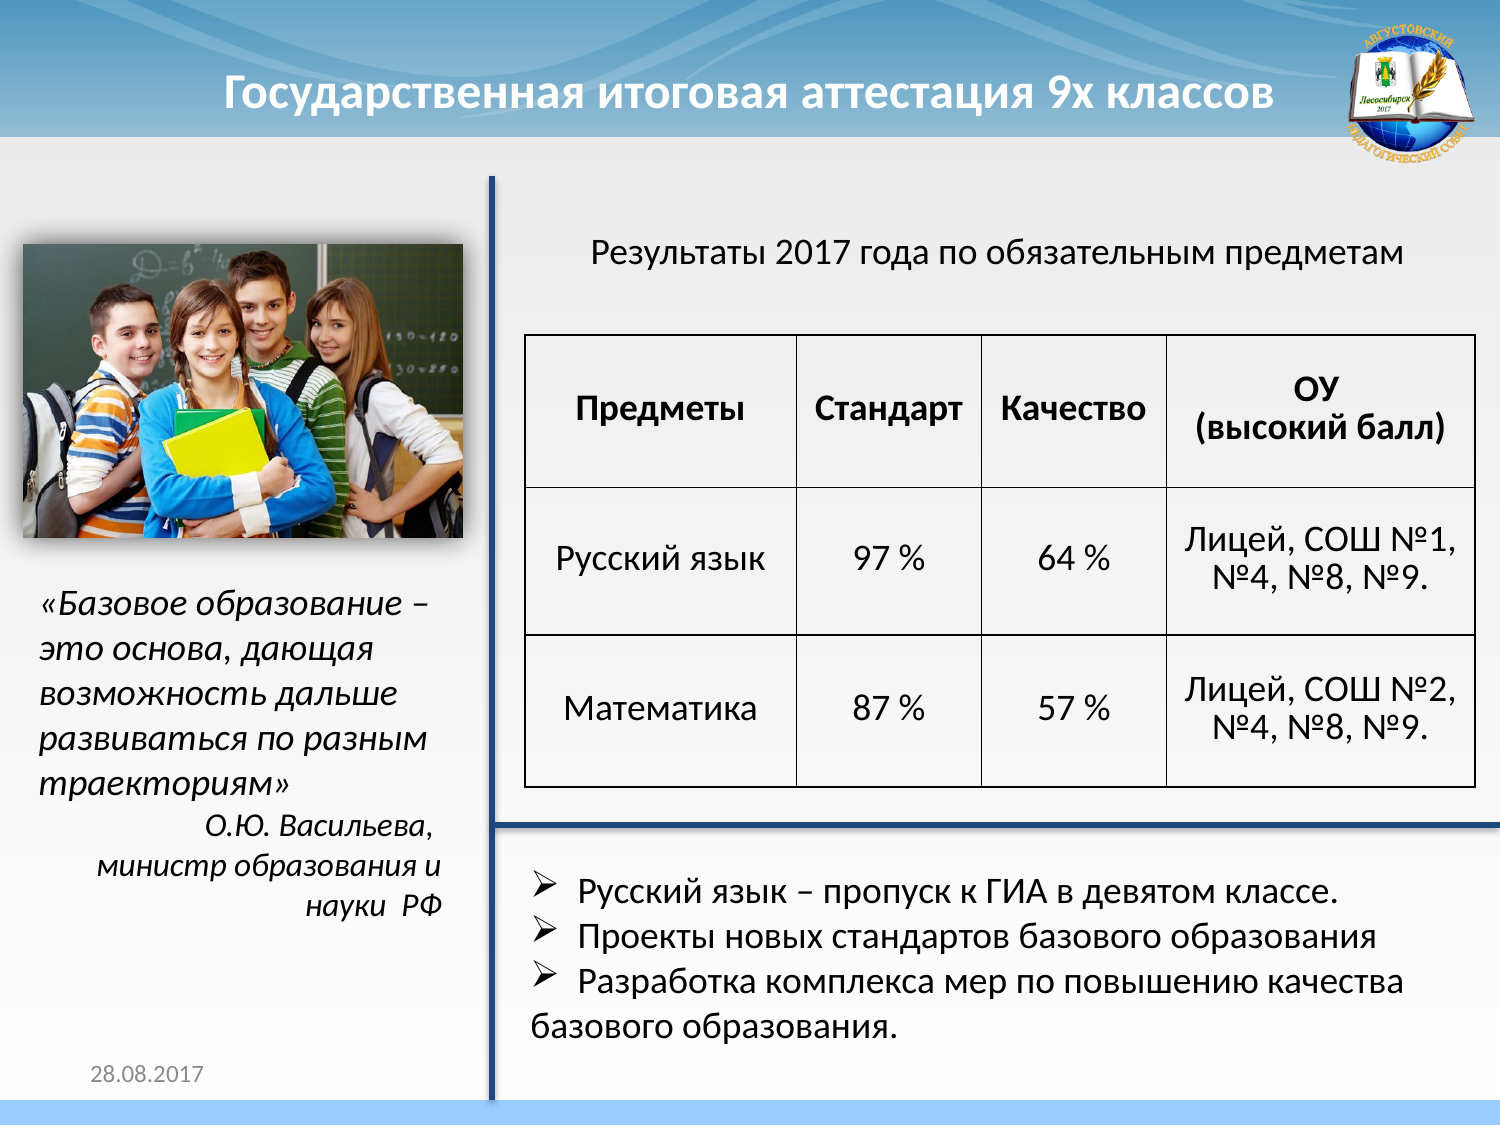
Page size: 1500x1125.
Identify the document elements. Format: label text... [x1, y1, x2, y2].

table_header Предметы [526, 352, 796, 487]
table_cell 57 % [982, 636, 1166, 786]
table_cell Математика [526, 647, 796, 786]
table_header Качество [982, 352, 1166, 487]
text_box [0, 1098, 1500, 1125]
list «Базовое образование – это основа, дающая возможность дальше развиваться по разным траекториям» О.Ю. Васильева, министр образования и науки РФ [23, 555, 457, 963]
list Результаты 2017 года по обязательным предметам [512, 187, 1475, 352]
list Русский язык – пропуск к ГИА в девятом классе. Проекты новых стандартов базового образования Разработка комплекса мер по повышению качества базового образования. [515, 849, 1450, 1102]
table_cell Русский язык [526, 488, 796, 634]
table_header ОУ (высокий балл) [1167, 352, 1474, 487]
table_header Стандарт [797, 352, 981, 487]
picture [1346, 24, 1476, 163]
picture [23, 244, 464, 538]
table_cell Лицей, СОШ №2, №4, №8, №9. [1167, 636, 1474, 786]
text_box 28.08.2017 [75, 1042, 425, 1103]
table_cell 64 % [982, 488, 1166, 634]
table_cell 97 % [797, 488, 981, 634]
table_cell Лицей, СОШ №1, №4, №8, №9. [1167, 488, 1474, 634]
table_cell 87 % [797, 636, 981, 786]
title Государственная итоговая аттестация 9х классов [0, 0, 1500, 176]
